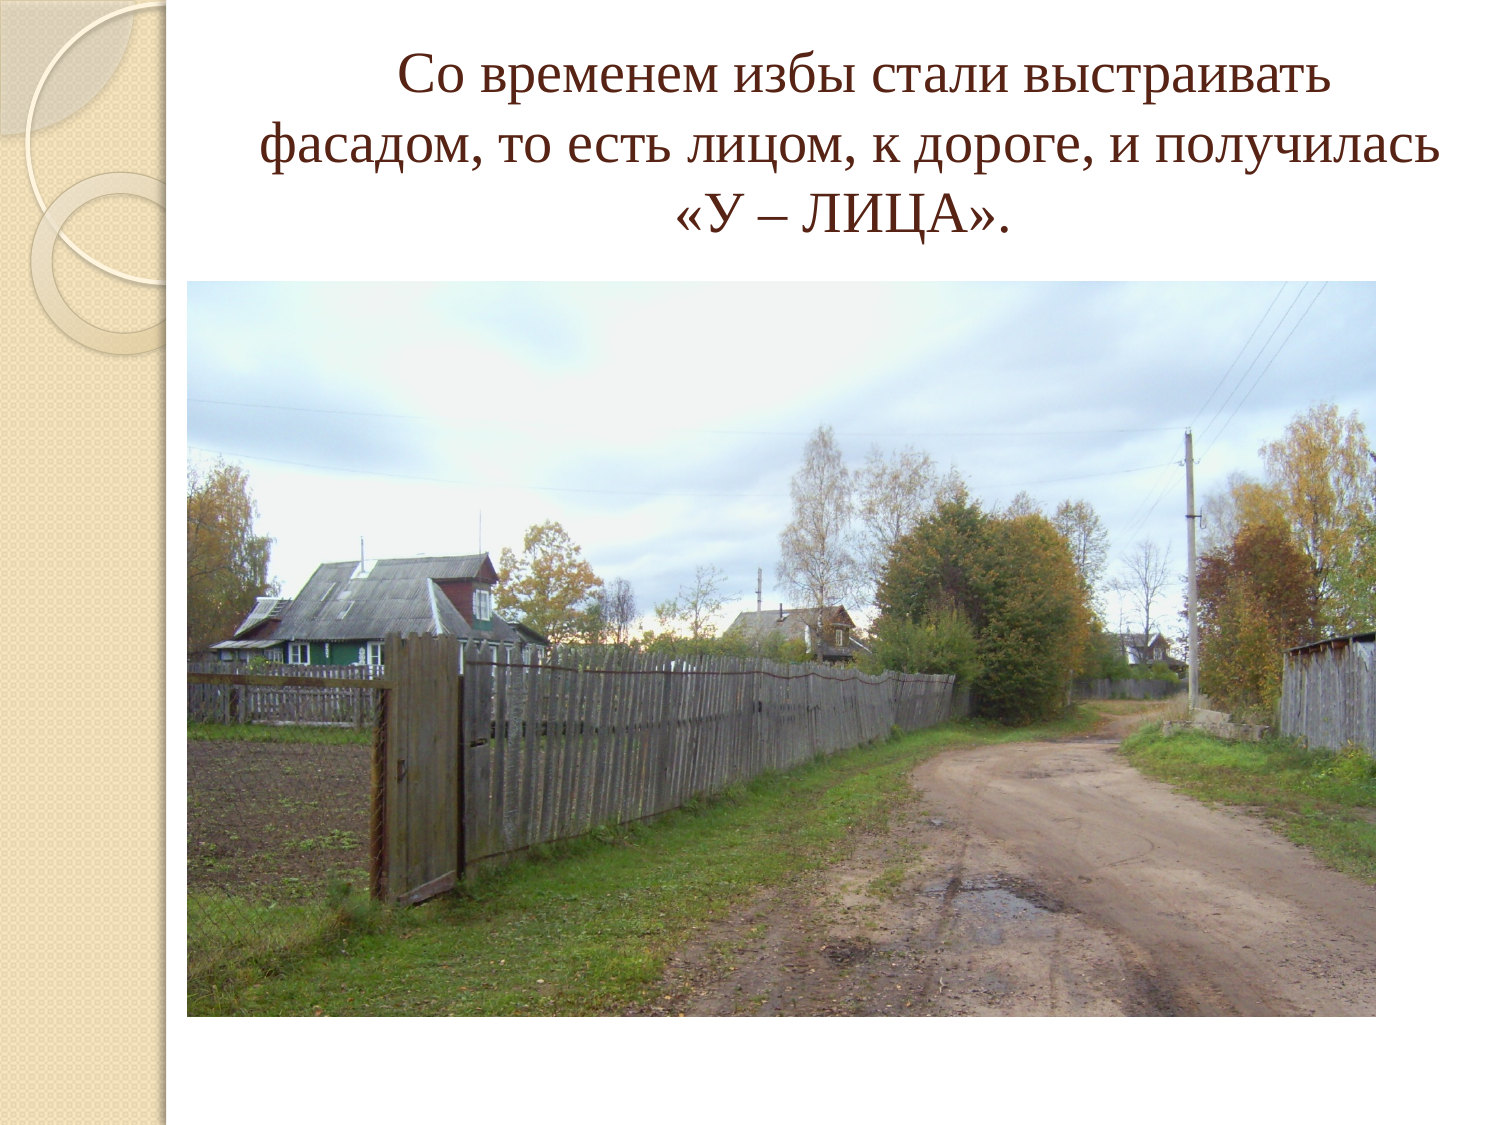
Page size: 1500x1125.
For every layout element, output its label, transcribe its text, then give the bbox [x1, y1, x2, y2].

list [187, 280, 1376, 1017]
title Со временем избы стали выстраивать фасадом, то есть лицом, к дороге, и получилась «У – ЛИЦА». [235, 45, 1466, 233]
